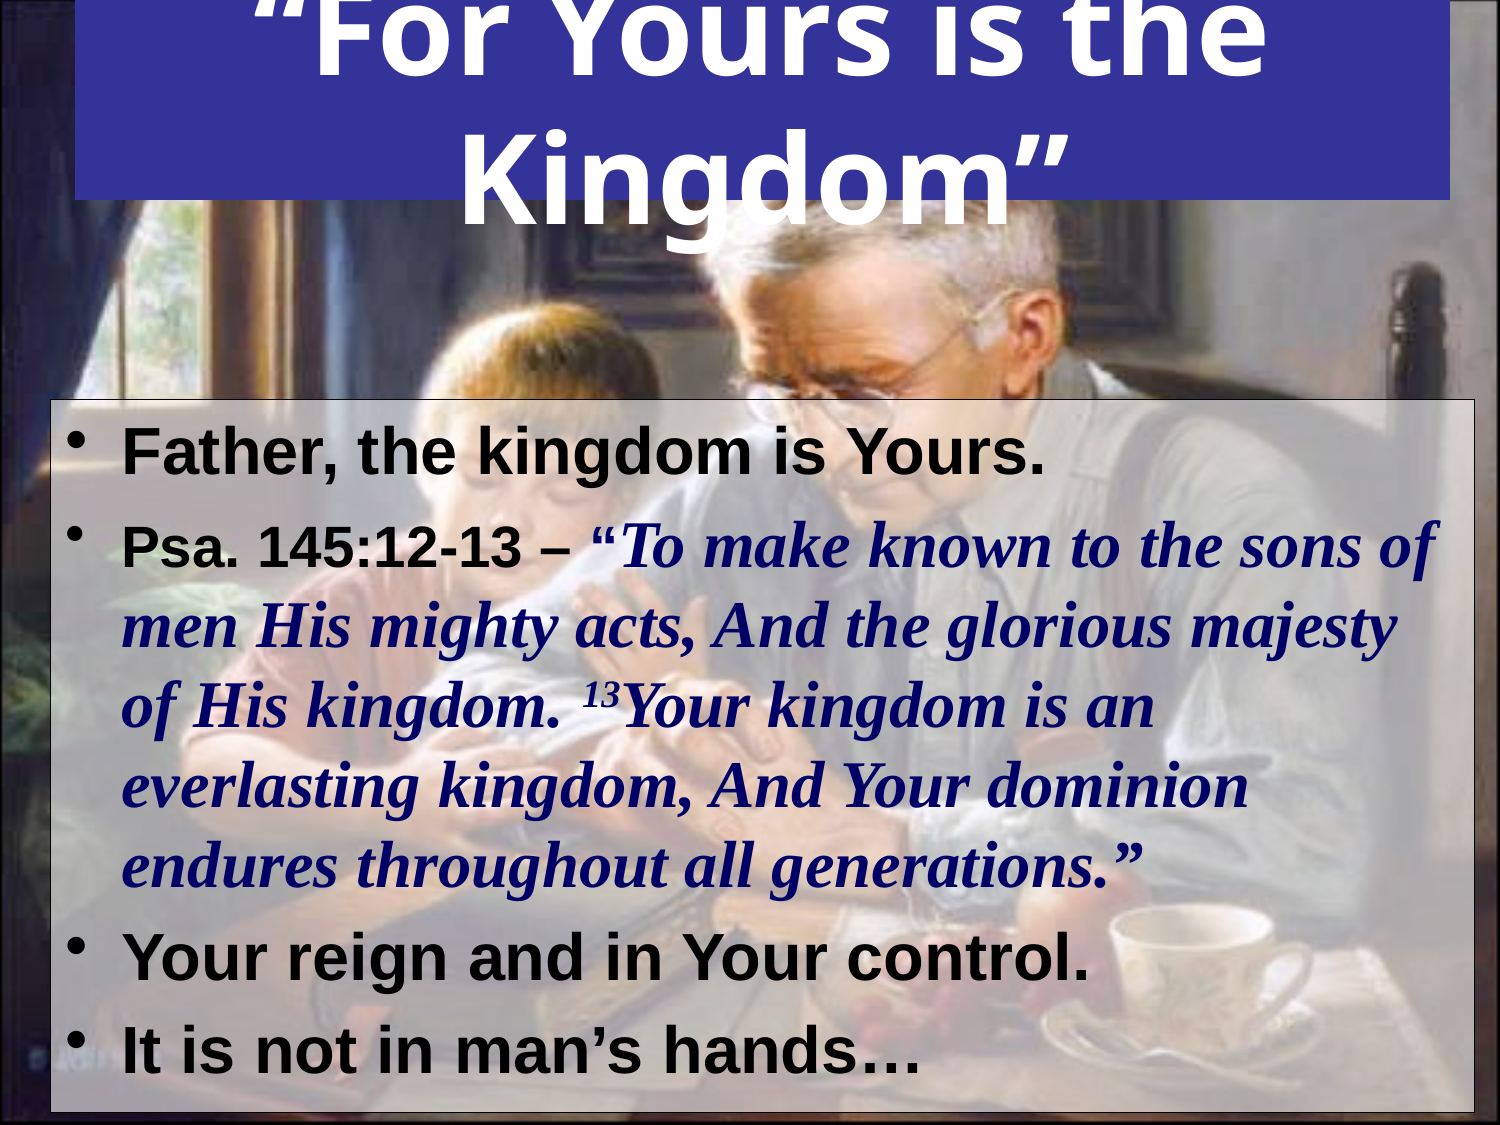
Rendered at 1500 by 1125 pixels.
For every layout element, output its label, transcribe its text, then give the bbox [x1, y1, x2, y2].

list Father, the kingdom is Yours. Psa. 145:12-13 – “To make known to the sons of men His mighty acts, And the glorious majesty of His kingdom. 13Your kingdom is an everlasting kingdom, And Your dominion endures throughout all generations.” Your reign and in Your control. It is not in man’s hands… [50, 399, 1475, 1113]
picture [0, 0, 1500, 1125]
title “For Yours is the Kingdom” [75, 0, 1450, 200]
